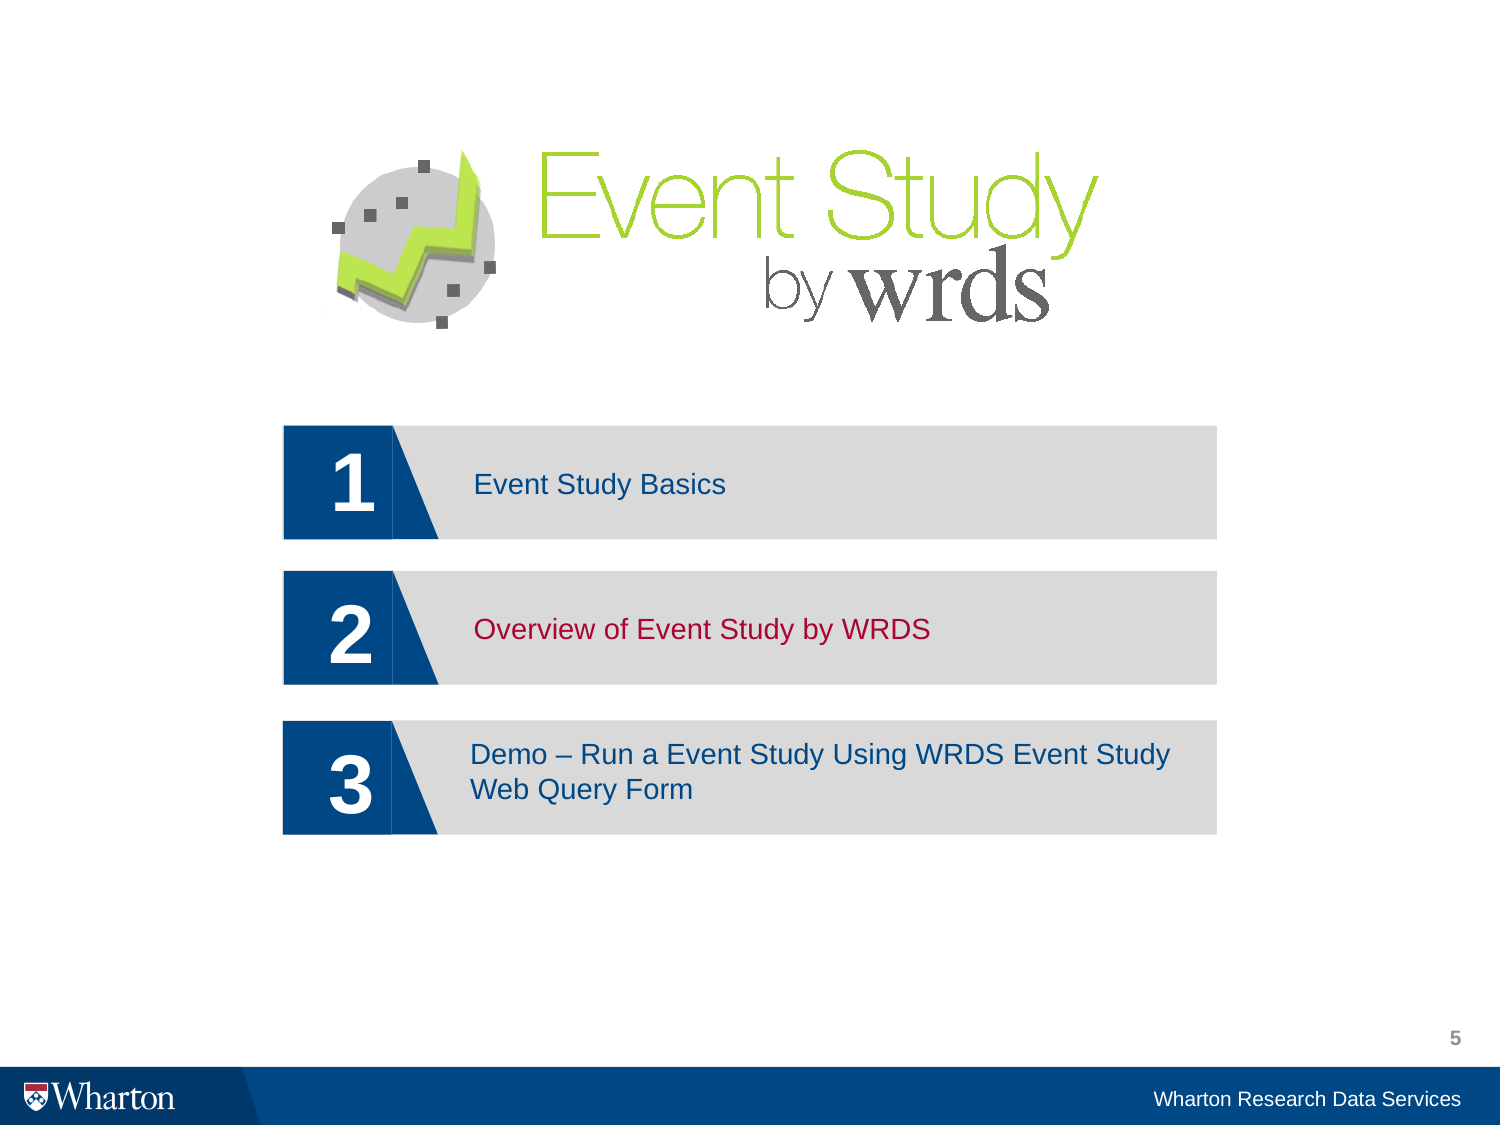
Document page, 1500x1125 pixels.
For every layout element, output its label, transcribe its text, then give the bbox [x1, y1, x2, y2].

slide_number 5 [1139, 1006, 1477, 1067]
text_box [282, 420, 1217, 540]
picture [24, 1081, 175, 1111]
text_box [282, 720, 1217, 839]
picture [282, 147, 1130, 334]
footer Wharton Research Data Services [970, 1068, 1477, 1125]
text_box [282, 570, 1217, 690]
